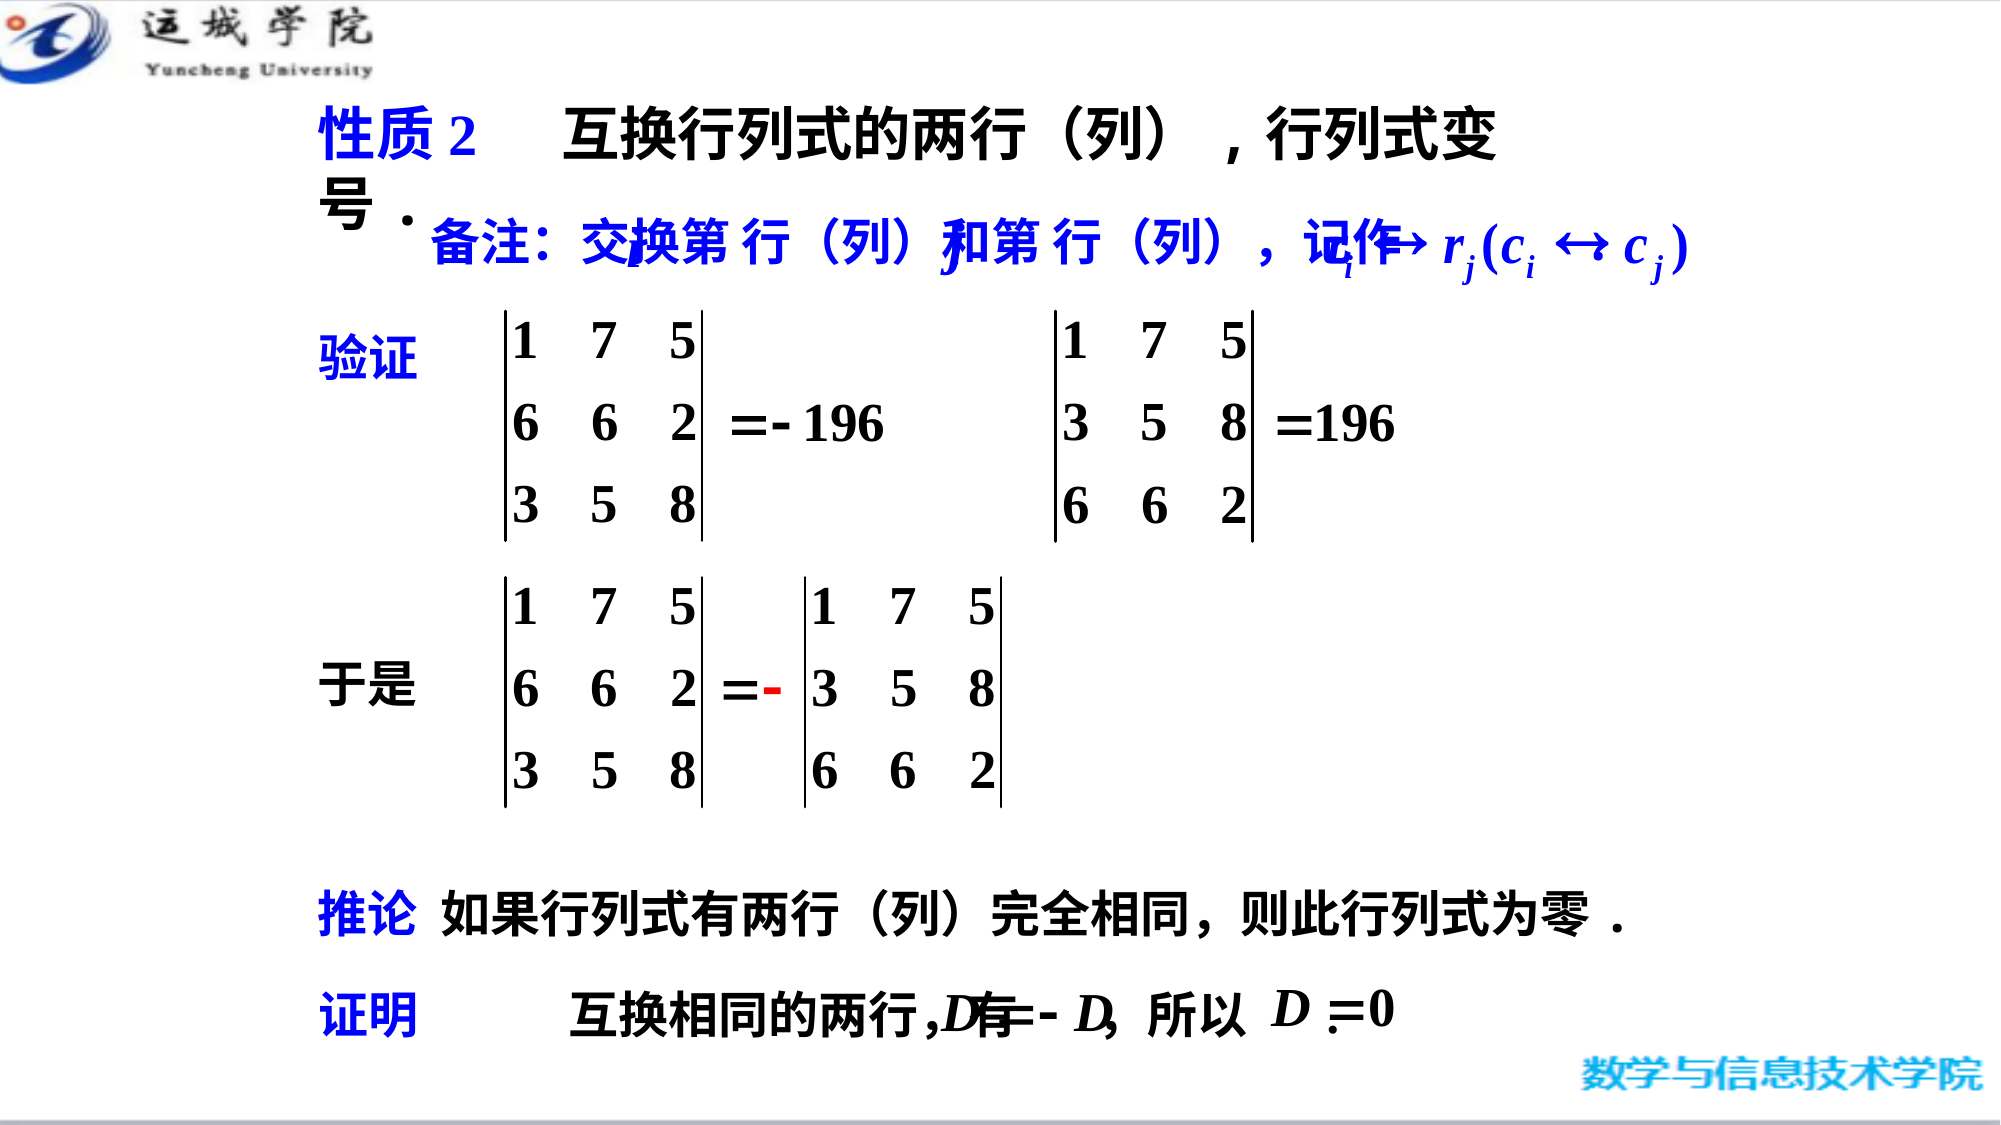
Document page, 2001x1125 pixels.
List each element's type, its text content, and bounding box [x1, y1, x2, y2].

text_box 于是 [303, 645, 444, 731]
text_box 验证 [303, 319, 434, 395]
text_box 推论 如果行列式有两行（列）完全相同，则此行列式为零. [303, 875, 1666, 951]
text_box 互换相同的两行，有 ，所以 . [553, 976, 1385, 1051]
text_box 性质2 互换行列式的两行（列）,行列式变号. [303, 89, 1556, 245]
text_box 证明 [303, 976, 434, 1051]
picture [0, 0, 2001, 1125]
text_box 备注：交换第 行（列）和第 行（列），记作 . [415, 203, 1629, 278]
